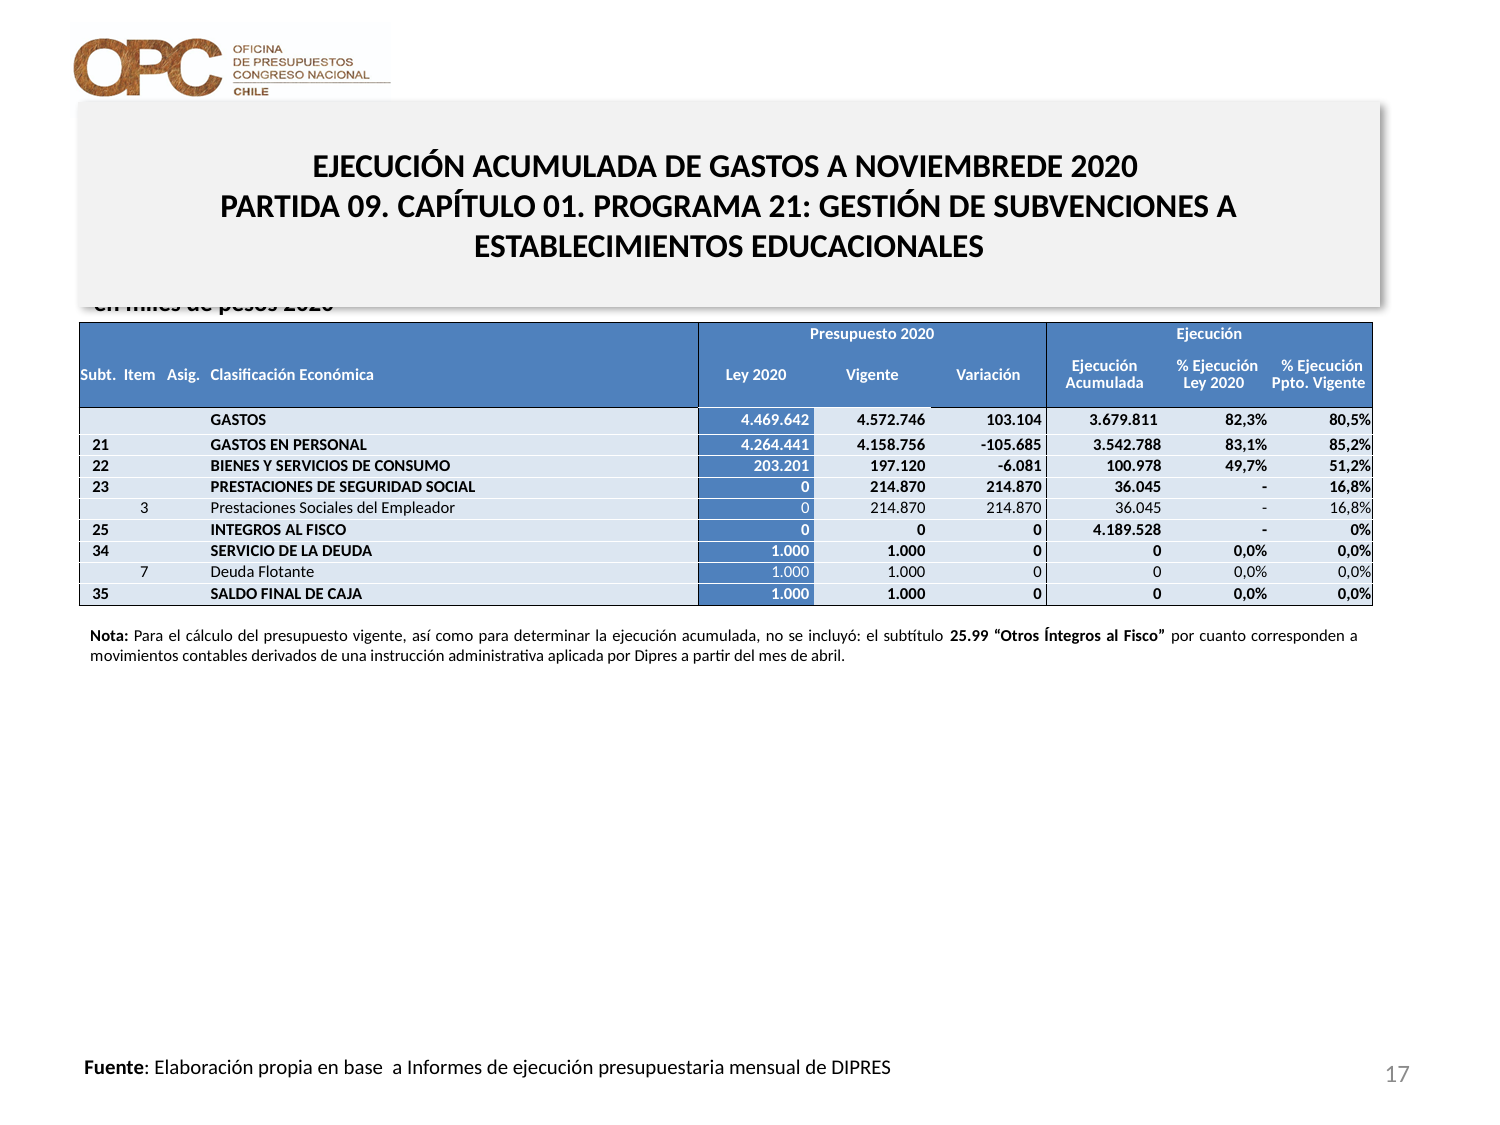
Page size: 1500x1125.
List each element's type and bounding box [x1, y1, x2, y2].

table_header [699, 323, 1046, 344]
table_cell [1047, 456, 1372, 477]
table_cell [80, 520, 698, 541]
table_cell [699, 520, 1046, 541]
table_header [80, 323, 698, 344]
table_cell [699, 344, 1046, 407]
table_cell [699, 435, 1046, 455]
table_cell [1047, 584, 1372, 605]
text_box [79, 307, 1380, 331]
table_cell [80, 435, 698, 455]
table_cell [1047, 344, 1372, 407]
table_cell [80, 542, 698, 562]
text_box [75, 617, 1373, 680]
table_cell [1047, 478, 1372, 498]
table_cell [80, 456, 698, 477]
table_cell [80, 563, 698, 583]
table_cell [1047, 499, 1372, 519]
table_cell [80, 344, 698, 407]
table_cell [1047, 408, 1372, 434]
table_cell [699, 563, 1046, 583]
title [79, 102, 1380, 307]
table_cell [1047, 542, 1372, 562]
table_cell [699, 408, 1046, 434]
table_cell [699, 499, 1046, 519]
table_cell [1047, 563, 1372, 583]
table_cell [1047, 520, 1372, 541]
table_cell [80, 499, 698, 519]
table_cell [699, 478, 1046, 498]
table_header [1047, 323, 1372, 344]
picture [70, 22, 391, 118]
table_cell [699, 542, 1046, 562]
table_cell [80, 408, 698, 434]
table_cell [699, 456, 1046, 477]
table_cell [80, 584, 698, 605]
table_cell [1047, 435, 1372, 455]
table_cell [80, 478, 698, 498]
slide_number [1074, 1042, 1425, 1103]
table_cell [699, 584, 1046, 605]
